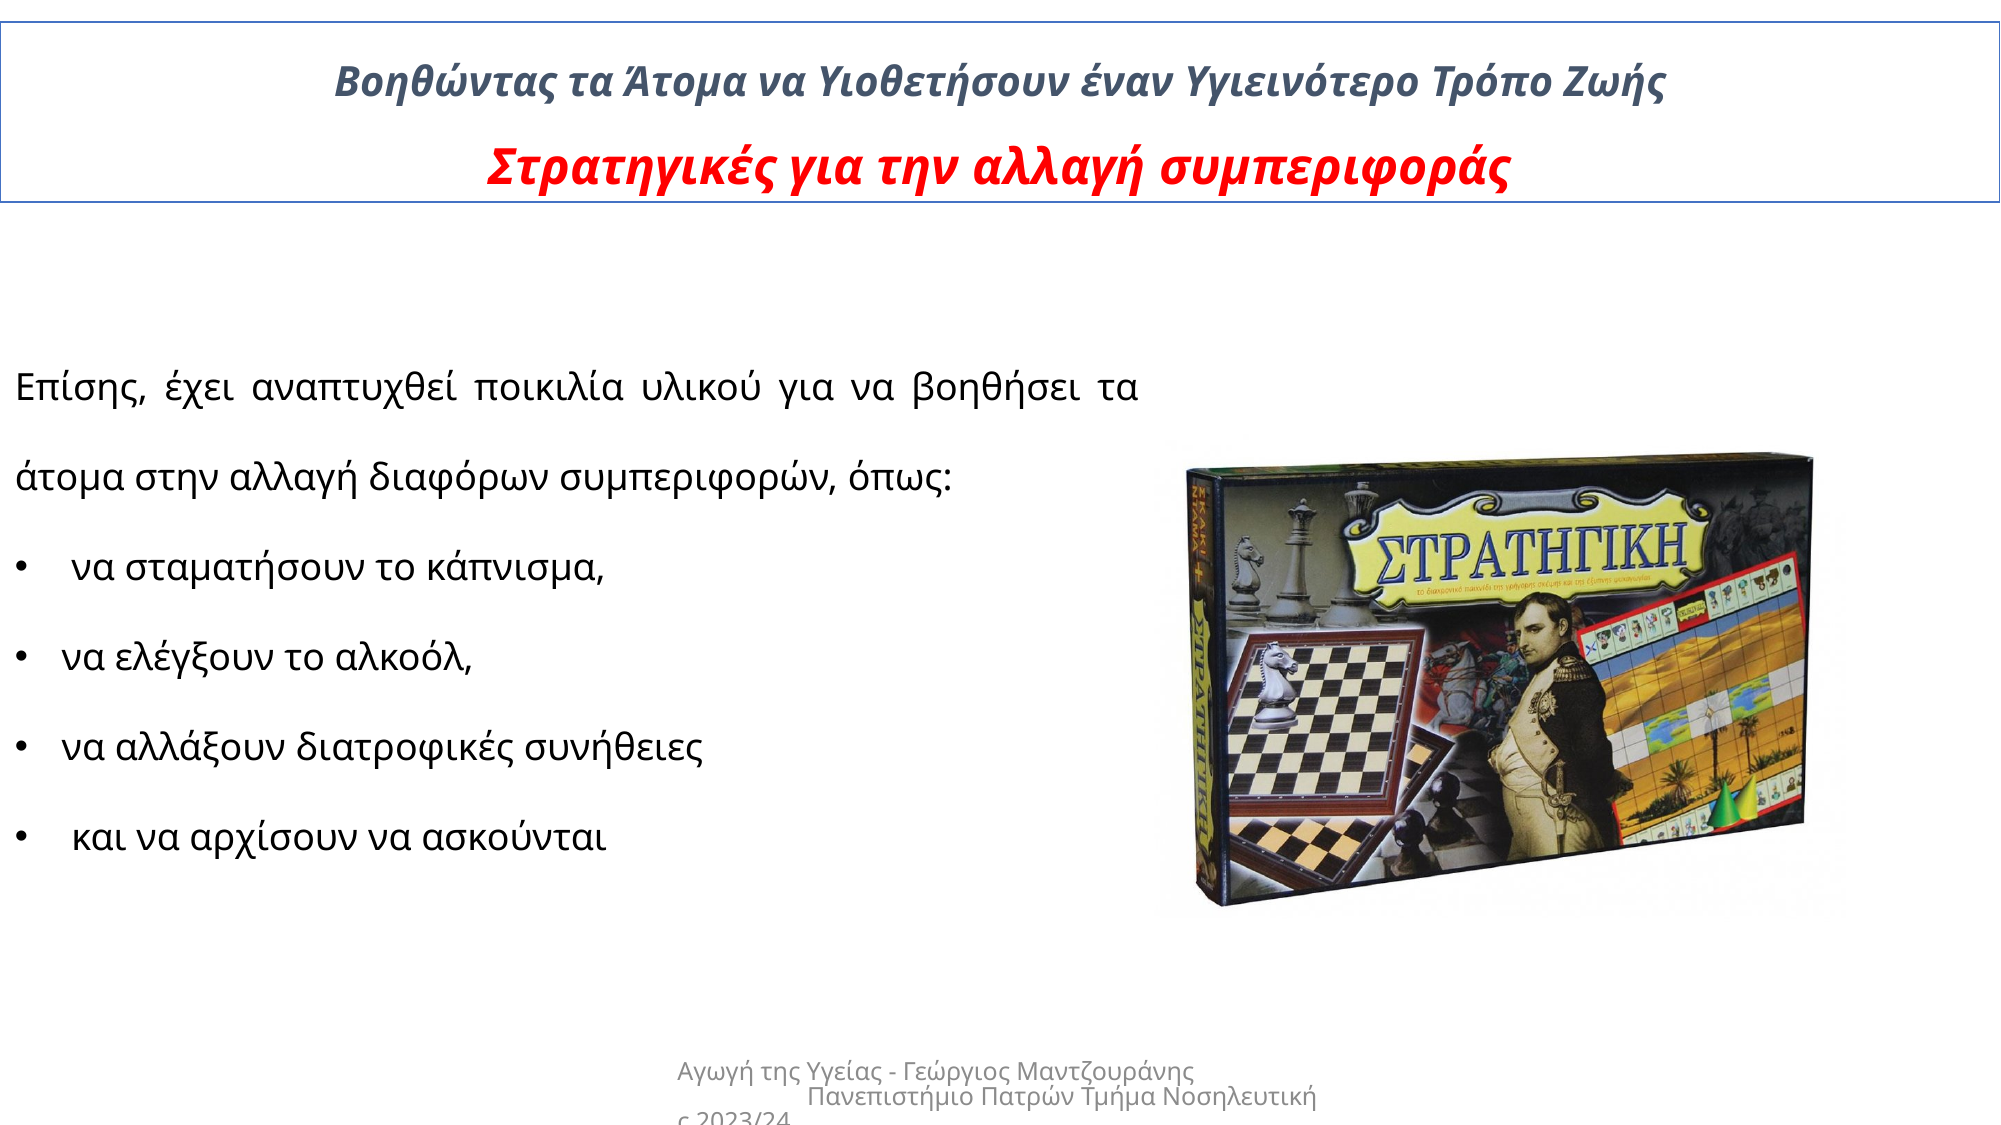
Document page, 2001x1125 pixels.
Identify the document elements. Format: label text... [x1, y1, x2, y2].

text_box Επίσης, έχει αναπτυχθεί ποικιλία υλικού για να βοηθήσει τα άτομα στην αλλαγή διαφόρων συμπεριφορών, όπως: να σταματήσουν το κάπνισμα, να ελέγξουν το αλκοόλ, να αλλάξουν διατροφικές συνήθειες και να αρχίσουν να ασκούνται [0, 310, 1155, 866]
picture [1154, 329, 1846, 1021]
text_box Βοηθώντας τα Άτομα να Υιοθετήσουν έναν Υγιεινότερο Τρόπο Ζωής Στρατηγικές για την αλλαγή συμπεριφοράς [0, 21, 2000, 203]
footer Αγωγή της Υγείας - Γεώργιος Μαντζουράνης Πανεπιστήμιο Πατρών Τμήμα Νοσηλευτικής 2023/24 [662, 1042, 1338, 1103]
